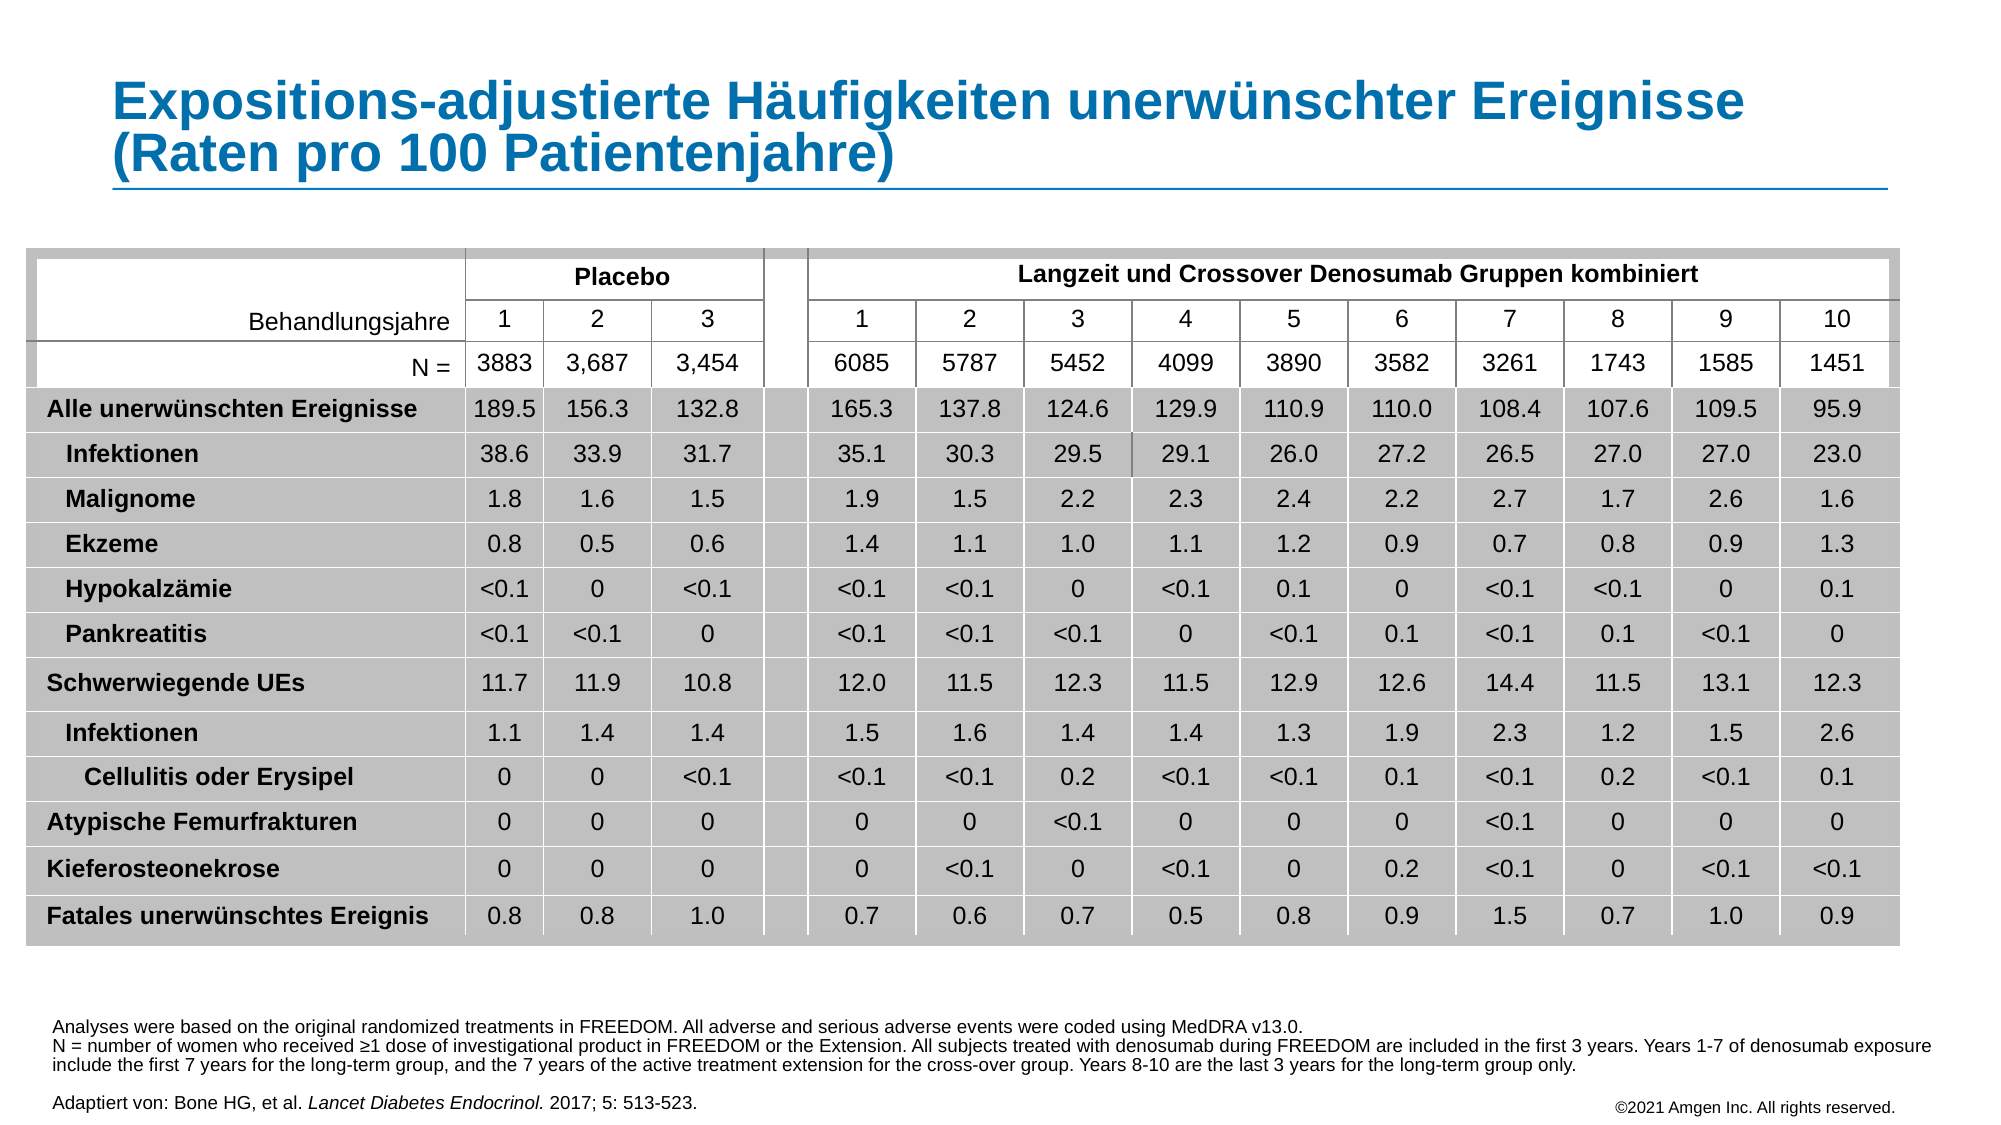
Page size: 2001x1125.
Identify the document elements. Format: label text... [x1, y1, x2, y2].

table_cell 3,687 [544, 342, 651, 387]
table_cell 0 [809, 847, 915, 895]
table_cell 1.4 [809, 523, 915, 567]
table_cell 1451 [1781, 342, 1889, 387]
table_cell 0.5 [1133, 896, 1239, 935]
table_cell 30.3 [917, 433, 1023, 477]
table_cell 0.9 [1781, 896, 1889, 935]
table_cell Fatales unerwünschtes Ereignis [37, 896, 465, 935]
table_cell 0 [652, 802, 763, 846]
table_cell 1.5 [809, 712, 915, 756]
table_cell 95.9 [1781, 388, 1889, 432]
table_cell 1.0 [1025, 523, 1131, 567]
table_cell <0.1 [544, 613, 651, 657]
table_cell 1.2 [1241, 523, 1347, 567]
table_cell 0 [1565, 847, 1671, 895]
table_cell <0.1 [1133, 847, 1239, 895]
table_cell 1.6 [917, 712, 1023, 756]
table_cell [765, 613, 807, 657]
table_cell 11.7 [466, 658, 543, 711]
table_cell 0.2 [1565, 757, 1671, 801]
table_cell N = [37, 342, 465, 387]
table_cell 165.3 [809, 388, 915, 432]
table_cell Kieferosteonekrose [37, 847, 465, 895]
table_cell 8 [1565, 301, 1671, 341]
table_cell 3883 [466, 342, 543, 387]
table_cell 11.5 [1565, 658, 1671, 711]
table_cell 0 [652, 847, 763, 895]
table_cell 3,454 [652, 342, 763, 387]
table_cell Infektionen [37, 433, 465, 477]
table_cell 0 [1781, 613, 1889, 657]
table_cell <0.1 [652, 568, 763, 612]
table_cell 1.8 [466, 478, 543, 522]
table_cell 0 [1133, 613, 1239, 657]
table_cell 0.1 [1349, 613, 1455, 657]
table_cell <0.1 [809, 568, 915, 612]
table_cell 110.9 [1241, 388, 1347, 432]
table_cell 0 [544, 568, 651, 612]
table_cell 0.8 [466, 896, 543, 935]
table_cell 1.1 [1133, 523, 1239, 567]
table_cell 1.0 [652, 896, 763, 935]
table_cell 38.6 [466, 433, 543, 477]
table_cell 1.4 [652, 712, 763, 756]
table_cell 0 [917, 802, 1023, 846]
table_cell 0.8 [466, 523, 543, 567]
table_cell 0 [652, 613, 763, 657]
table_cell 29.1 [1133, 433, 1239, 477]
table_cell <0.1 [1025, 613, 1131, 657]
table_cell 1.5 [1673, 712, 1779, 756]
table_cell [765, 568, 807, 612]
table_cell [765, 847, 807, 895]
table_cell 29.5 [1025, 433, 1131, 477]
table_cell 0.8 [1241, 896, 1347, 935]
table_cell 1.5 [1457, 896, 1563, 935]
table_cell 0.9 [1673, 523, 1779, 567]
table_cell <0.1 [1457, 847, 1563, 895]
table_cell Cellulitis oder Erysipel [37, 757, 465, 801]
table_cell 1.2 [1565, 712, 1671, 756]
table_cell 0 [809, 802, 915, 846]
table_cell <0.1 [1133, 757, 1239, 801]
table_cell 3582 [1349, 342, 1455, 387]
table_cell 0 [1241, 847, 1347, 895]
table_cell <0.1 [809, 757, 915, 801]
text_box Analyses were based on the original randomized treatments in FREEDOM. All adverse and serious adverse events were coded using MedDRA v13.0. N = number of women who received ≥1 dose of investigational product in FREEDOM or the Extension. All subjects treated with denosumab during FREEDOM are included in the first 3 years. Years 1-7 of denosumab exposure include the first 7 years for the long-term group, and the 7 years of the active treatment extension for the cross-over group. Years 8-10 are the last 3 years for the long-term group only. Adaptiert von: Bone HG, et al. Lancet Diabetes Endocrinol. 2017; 5: 513-523. [52, 1038, 1951, 1114]
table_cell 0 [1781, 802, 1889, 846]
table_cell 2.3 [1457, 712, 1563, 756]
table_cell 0 [1133, 802, 1239, 846]
table_cell 1.7 [1565, 478, 1671, 522]
table_cell 3261 [1457, 342, 1563, 387]
table_cell 31.7 [652, 433, 763, 477]
table_cell 0.5 [544, 523, 651, 567]
table_cell 23.0 [1781, 433, 1889, 477]
table_cell 1.1 [466, 712, 543, 756]
table_cell 27.0 [1673, 433, 1779, 477]
table_cell 0.7 [809, 896, 915, 935]
table_cell 4 [1133, 301, 1239, 341]
table_cell <0.1 [1457, 757, 1563, 801]
table_cell 108.4 [1457, 388, 1563, 432]
table_cell 109.5 [1673, 388, 1779, 432]
table_cell 5 [1241, 301, 1347, 341]
table_cell 124.6 [1025, 388, 1131, 432]
table_cell 26.5 [1457, 433, 1563, 477]
table_cell 0.1 [1781, 568, 1889, 612]
table_cell <0.1 [466, 613, 543, 657]
table_cell 11.5 [917, 658, 1023, 711]
table_cell <0.1 [809, 613, 915, 657]
table_cell 12.3 [1025, 658, 1131, 711]
table_cell 0.7 [1565, 896, 1671, 935]
table_cell 0 [544, 757, 651, 801]
table_header Langzeit und Crossover Denosumab Gruppen kombiniert [809, 259, 1889, 299]
table_cell 3890 [1241, 342, 1347, 387]
table_cell 0 [1241, 802, 1347, 846]
table_cell <0.1 [1457, 802, 1563, 846]
table_cell 0 [1349, 568, 1455, 612]
table_cell <0.1 [1673, 757, 1779, 801]
table_cell 13.1 [1673, 658, 1779, 711]
table_cell 2.6 [1673, 478, 1779, 522]
table_cell 2.2 [1025, 478, 1131, 522]
table_cell 156.3 [544, 388, 651, 432]
table_cell Infektionen [37, 712, 465, 756]
table_cell 1.6 [1781, 478, 1889, 522]
table_cell 3 [652, 301, 763, 341]
table_cell <0.1 [1241, 613, 1347, 657]
table_cell 1 [809, 301, 915, 341]
table_cell Pankreatitis [37, 613, 465, 657]
table_cell 132.8 [652, 388, 763, 432]
table_cell 2 [544, 301, 651, 341]
title Expositions-adjustierte Häufigkeiten unerwünschter Ereignisse (Raten pro 100 Patientenjahre) [112, 0, 1888, 182]
table_cell 1.3 [1241, 712, 1347, 756]
table_cell 11.9 [544, 658, 651, 711]
table_cell [765, 433, 807, 477]
table_cell 0 [466, 847, 543, 895]
table_cell 1.5 [652, 478, 763, 522]
table_cell 1.4 [1133, 712, 1239, 756]
table_cell 1.4 [1025, 712, 1131, 756]
table_cell Malignome [37, 478, 465, 522]
table_cell [765, 757, 807, 801]
table_cell 0.1 [1781, 757, 1889, 801]
table_cell 0 [1025, 568, 1131, 612]
table_cell 0 [466, 802, 543, 846]
table_cell 10 [1781, 301, 1889, 341]
table_cell 10.8 [652, 658, 763, 711]
table_cell 2 [917, 301, 1023, 341]
table_cell 0.9 [1349, 523, 1455, 567]
table_cell 0.8 [544, 896, 651, 935]
table_cell [765, 712, 807, 756]
table_cell 129.9 [1133, 388, 1239, 432]
table_cell 2.7 [1457, 478, 1563, 522]
table_cell 12.3 [1781, 658, 1889, 711]
table_cell 1.9 [809, 478, 915, 522]
table_cell [765, 478, 807, 522]
table_cell 137.8 [917, 388, 1023, 432]
table_header [765, 259, 807, 387]
table_cell 1.0 [1673, 896, 1779, 935]
table_cell 1.6 [544, 478, 651, 522]
table_cell 35.1 [809, 433, 915, 477]
table_cell 1.4 [544, 712, 651, 756]
table_cell [765, 802, 807, 846]
table_cell Ekzeme [37, 523, 465, 567]
table_cell <0.1 [917, 613, 1023, 657]
table_cell <0.1 [917, 847, 1023, 895]
table_cell 1743 [1565, 342, 1671, 387]
table_cell 1.5 [917, 478, 1023, 522]
table_cell <0.1 [917, 757, 1023, 801]
table_cell <0.1 [1673, 847, 1779, 895]
table_cell [765, 523, 807, 567]
table_cell <0.1 [917, 568, 1023, 612]
table_cell 0.2 [1025, 757, 1131, 801]
table_cell <0.1 [1565, 568, 1671, 612]
table_cell 9 [1673, 301, 1779, 341]
table_cell 0.2 [1349, 847, 1455, 895]
table_cell 7 [1457, 301, 1563, 341]
table_cell <0.1 [466, 568, 543, 612]
table_cell Alle unerwünschten Ereignisse [37, 388, 465, 432]
table_cell <0.1 [1133, 568, 1239, 612]
table_cell 0.6 [652, 523, 763, 567]
table_cell 0.9 [1349, 896, 1455, 935]
table_cell 0.8 [1565, 523, 1671, 567]
table_cell 0 [1673, 802, 1779, 846]
table_cell 1585 [1673, 342, 1779, 387]
table_cell 0 [1565, 802, 1671, 846]
table_cell 0 [1673, 568, 1779, 612]
table_cell 2.3 [1133, 478, 1239, 522]
table_cell 0.1 [1241, 568, 1347, 612]
table_cell 1.1 [917, 523, 1023, 567]
table_cell 6085 [809, 342, 915, 387]
table_cell 1 [466, 301, 543, 341]
table_cell 0 [466, 757, 543, 801]
table_cell 0 [544, 847, 651, 895]
table_cell 5787 [917, 342, 1023, 387]
table_cell 0.7 [1457, 523, 1563, 567]
table_cell 12.9 [1241, 658, 1347, 711]
table_cell <0.1 [1781, 847, 1889, 895]
table_cell 0 [1025, 847, 1131, 895]
table_cell Atypische Femurfrakturen [37, 802, 465, 846]
table_cell 27.2 [1349, 433, 1455, 477]
table_cell 4099 [1133, 342, 1239, 387]
table_cell 1.3 [1781, 523, 1889, 567]
table_cell 2.6 [1781, 712, 1889, 756]
table_cell 11.5 [1133, 658, 1239, 711]
table_header Behandlungsjahre [37, 259, 465, 340]
table_cell 5452 [1025, 342, 1131, 387]
table_cell 2.4 [1241, 478, 1347, 522]
table_header Placebo [466, 259, 763, 299]
table_cell [765, 896, 807, 935]
table_cell 0.6 [917, 896, 1023, 935]
table_cell 14.4 [1457, 658, 1563, 711]
table_cell 2.2 [1349, 478, 1455, 522]
table_cell 12.6 [1349, 658, 1455, 711]
table_cell 0.7 [1025, 896, 1131, 935]
table_cell [765, 388, 807, 432]
table_cell 107.6 [1565, 388, 1671, 432]
table_cell 12.0 [809, 658, 915, 711]
table_cell <0.1 [1457, 613, 1563, 657]
table_cell 27.0 [1565, 433, 1671, 477]
table_cell <0.1 [1457, 568, 1563, 612]
table_cell 189.5 [466, 388, 543, 432]
table_cell 1.9 [1349, 712, 1455, 756]
table_cell 0 [1349, 802, 1455, 846]
table_cell <0.1 [1673, 613, 1779, 657]
table_cell Hypokalzämie [37, 568, 465, 612]
table_cell 110.0 [1349, 388, 1455, 432]
table_cell 26.0 [1241, 433, 1347, 477]
table_cell <0.1 [1241, 757, 1347, 801]
table_cell 0 [544, 802, 651, 846]
table_cell 0.1 [1349, 757, 1455, 801]
table_cell <0.1 [652, 757, 763, 801]
table_cell 3 [1025, 301, 1131, 341]
table_cell 0.1 [1565, 613, 1671, 657]
table_cell 33.9 [544, 433, 651, 477]
table_cell Schwerwiegende UEs [37, 658, 465, 711]
table_cell <0.1 [1025, 802, 1131, 846]
table_cell 6 [1349, 301, 1455, 341]
table_cell [765, 658, 807, 711]
